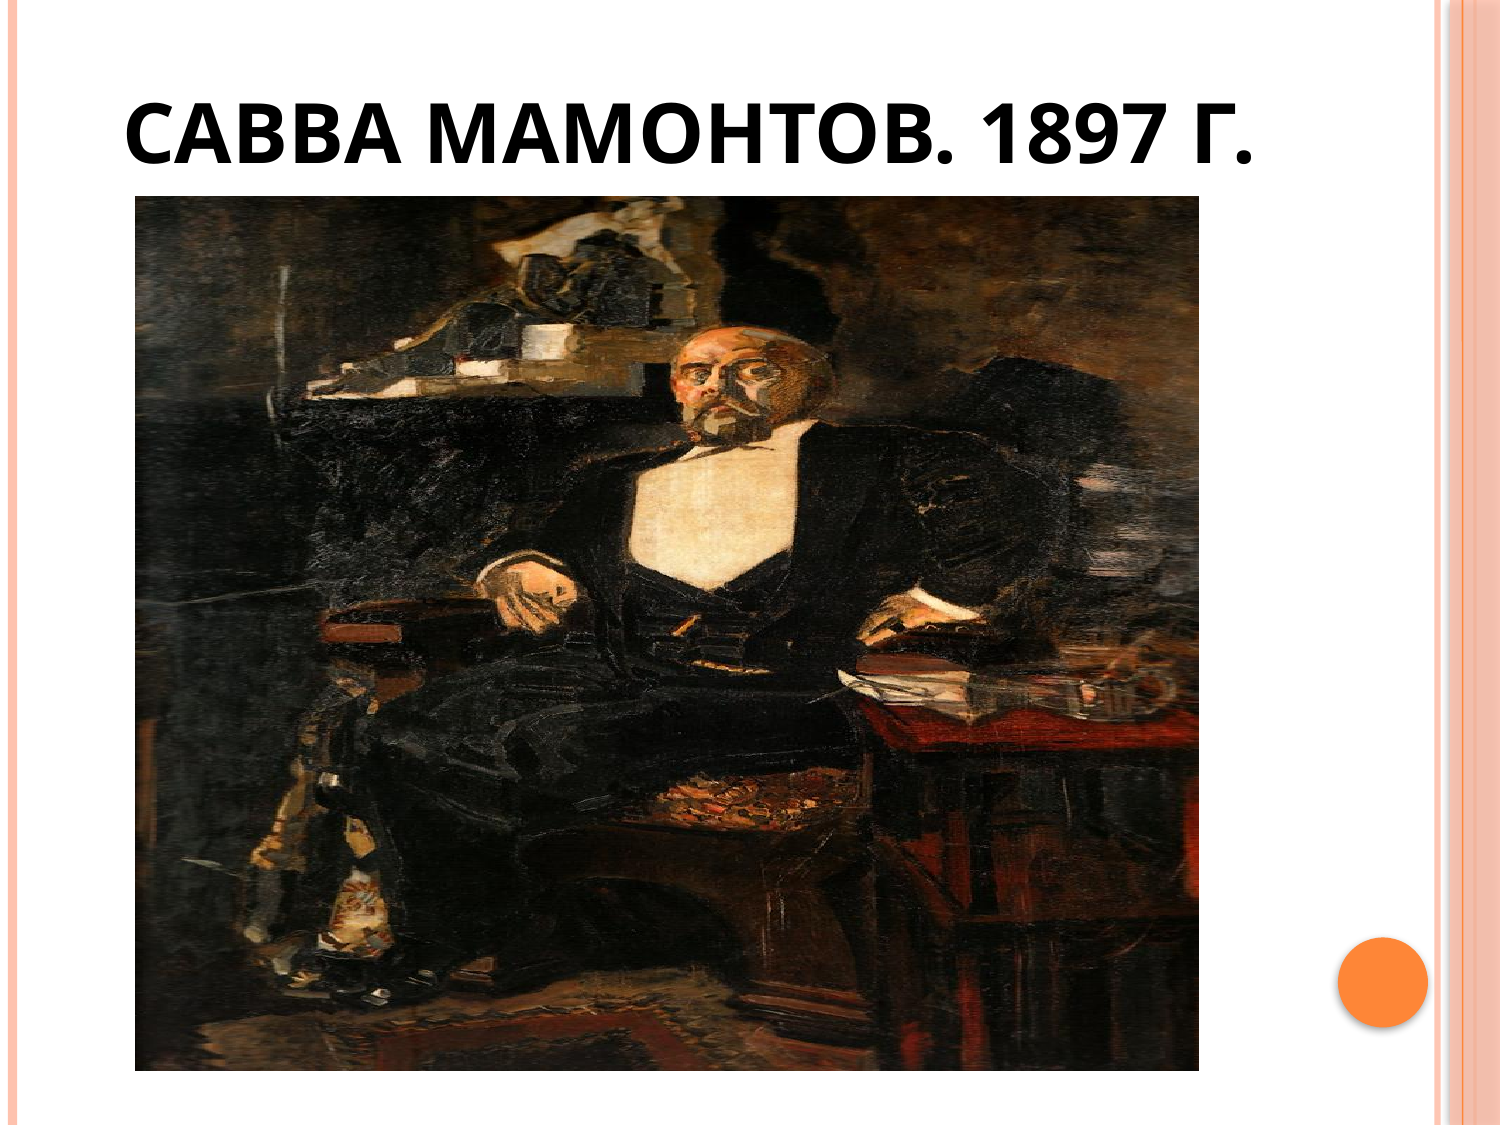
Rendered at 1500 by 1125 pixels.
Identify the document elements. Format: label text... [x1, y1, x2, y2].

picture [135, 195, 1200, 1071]
title Савва Мамонтов. 1897 г. [76, 0, 1302, 188]
